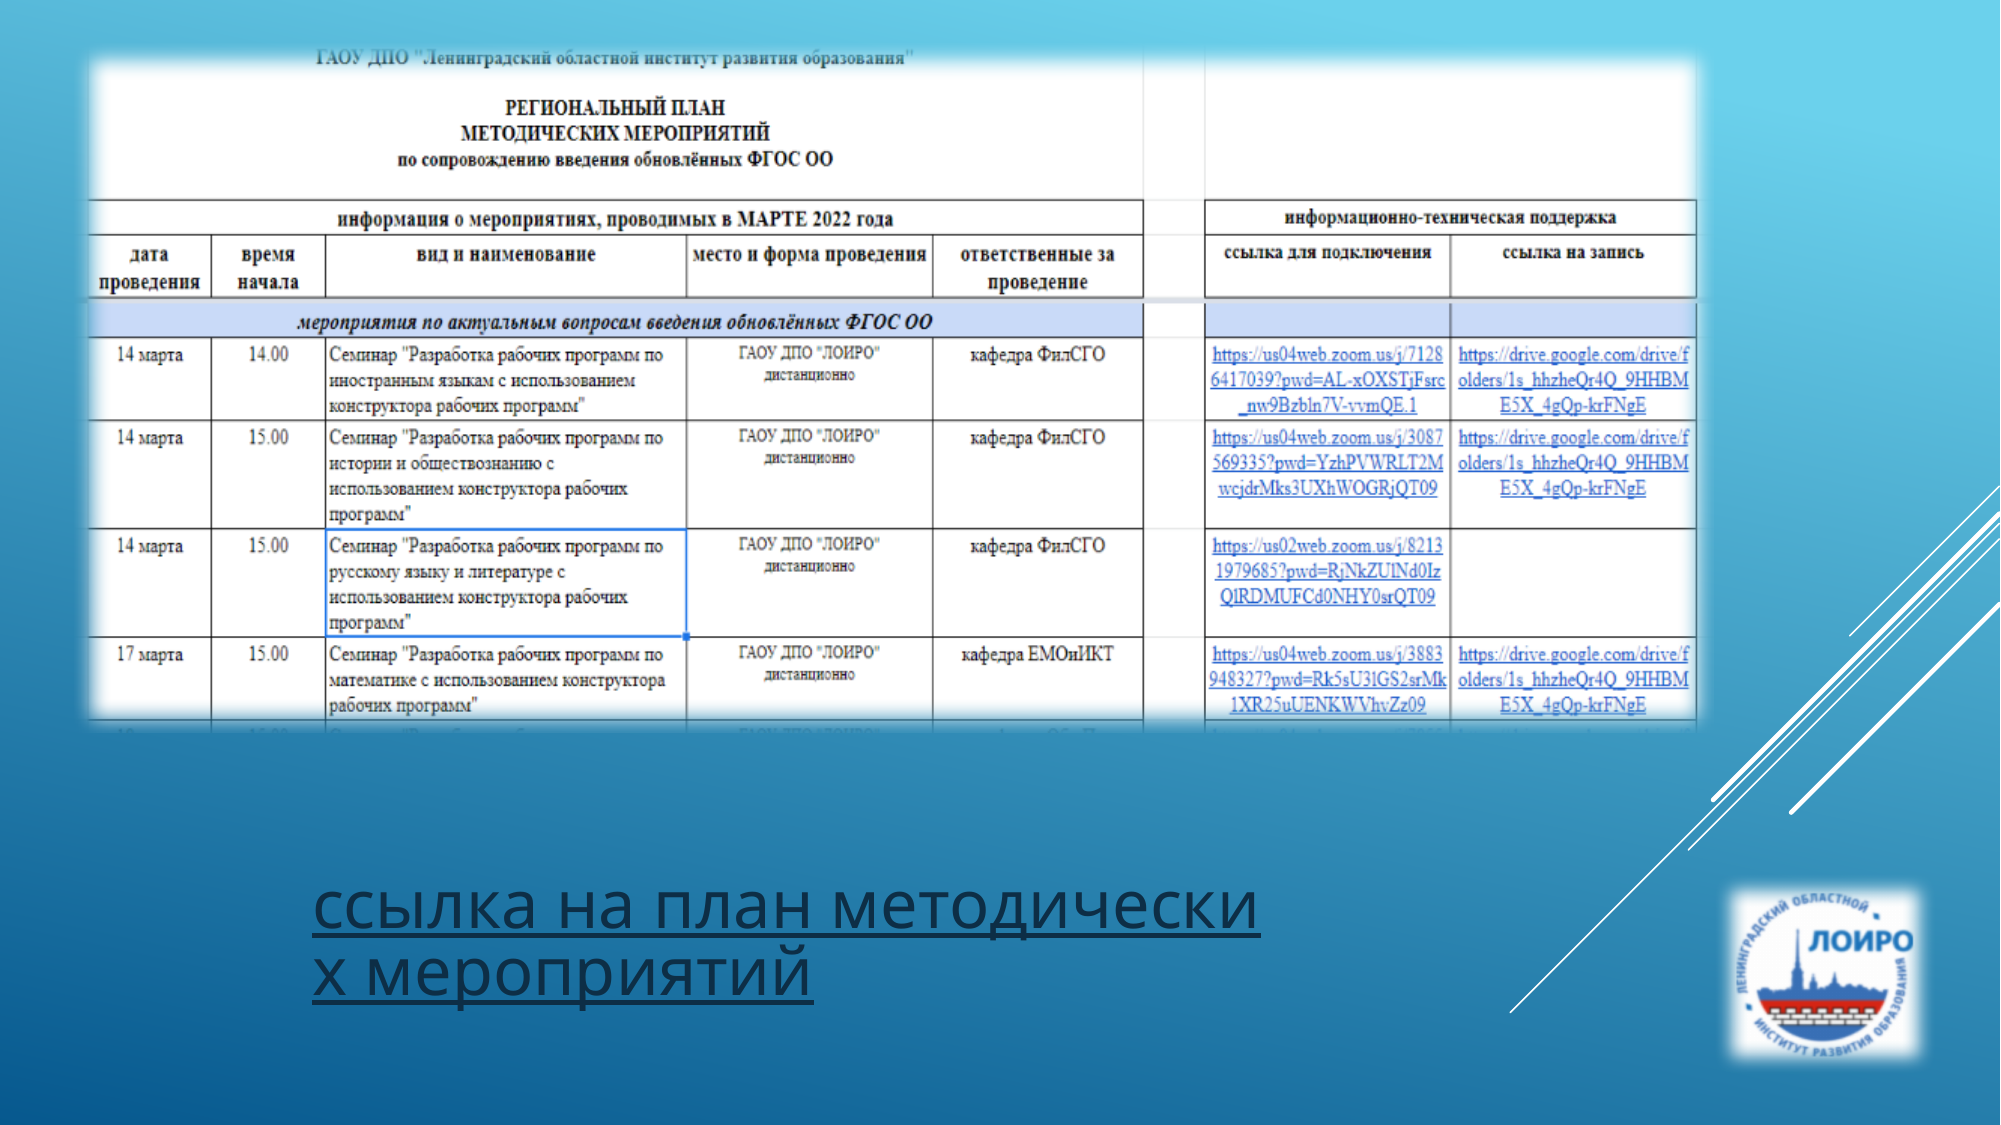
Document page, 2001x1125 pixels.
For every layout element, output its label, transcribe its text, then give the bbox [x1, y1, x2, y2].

picture [74, 43, 1715, 733]
text_box ссылка на план методических мероприятий [296, 807, 1297, 960]
picture [1713, 872, 1938, 1075]
